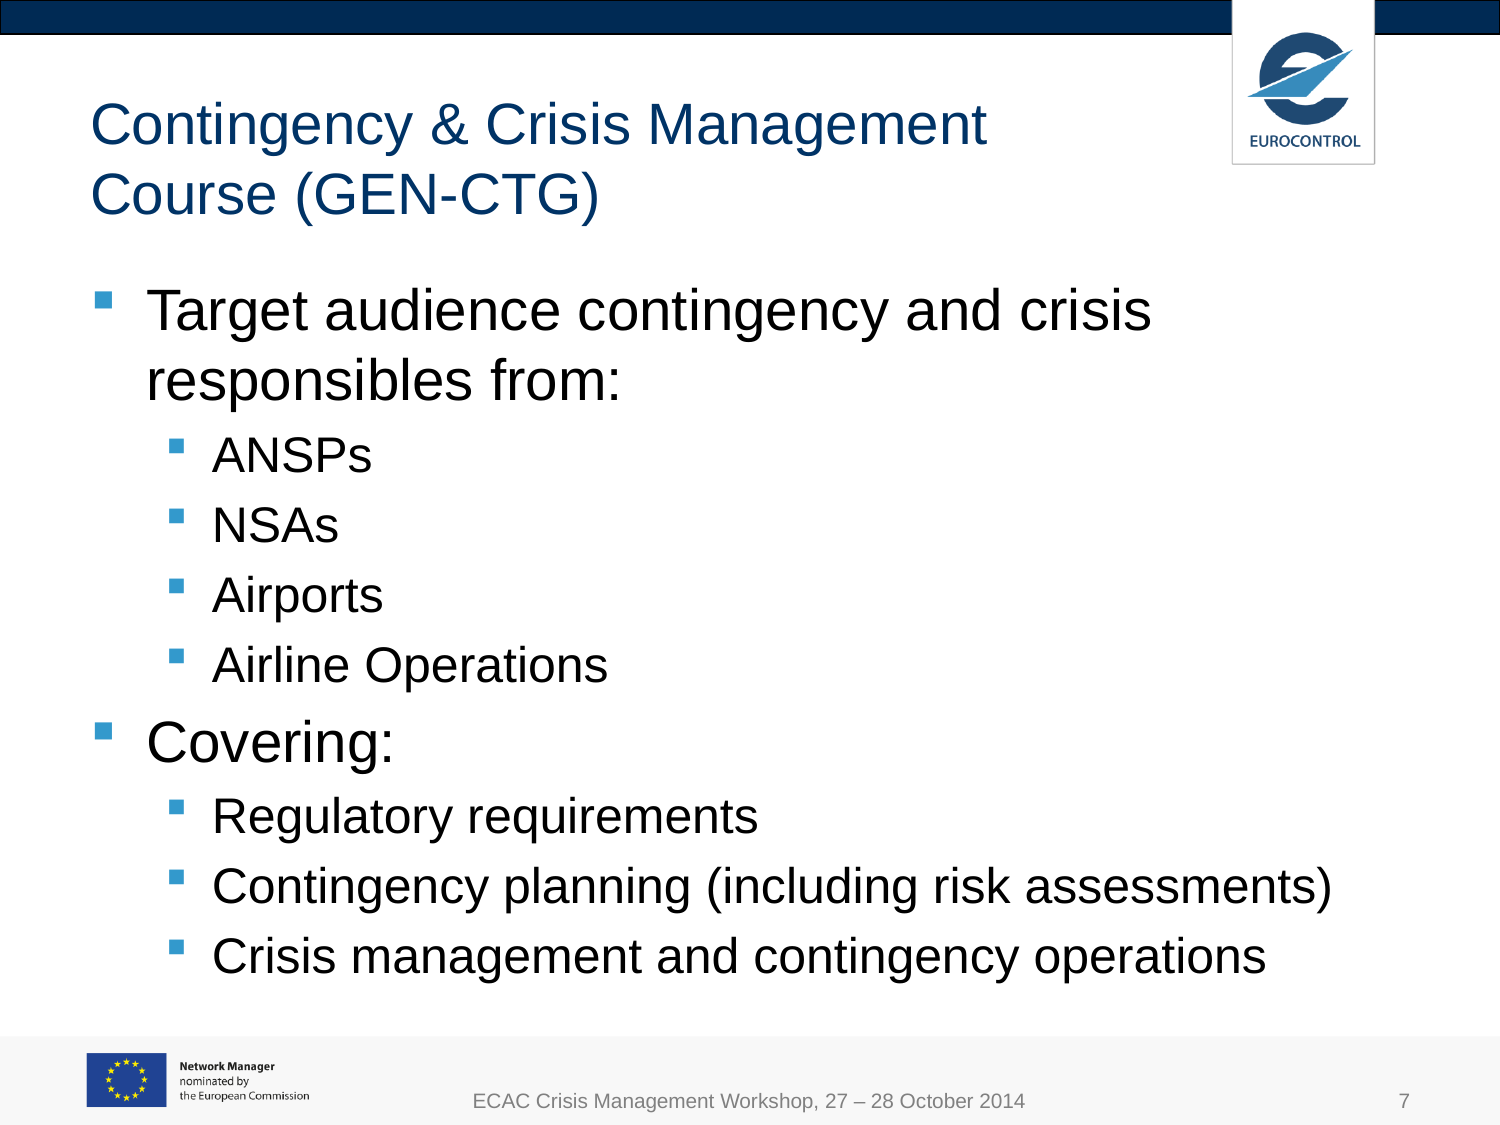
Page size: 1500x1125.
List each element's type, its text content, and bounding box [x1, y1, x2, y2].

title Contingency & Crisis Management Course (GEN-CTG) [75, 78, 1197, 206]
picture [85, 1051, 310, 1108]
footer ECAC Crisis Management Workshop, 27 – 28 October 2014 [407, 1078, 1092, 1123]
slide_number 7 [1346, 1078, 1425, 1123]
list Target audience contingency and crisis responsibles from: ANSPs NSAs Airports Airline Operations Covering: Regulatory requirements Contingency planning (including risk assessments) Crisis management and contingency operations [75, 264, 1425, 1004]
picture [1224, 0, 1382, 172]
